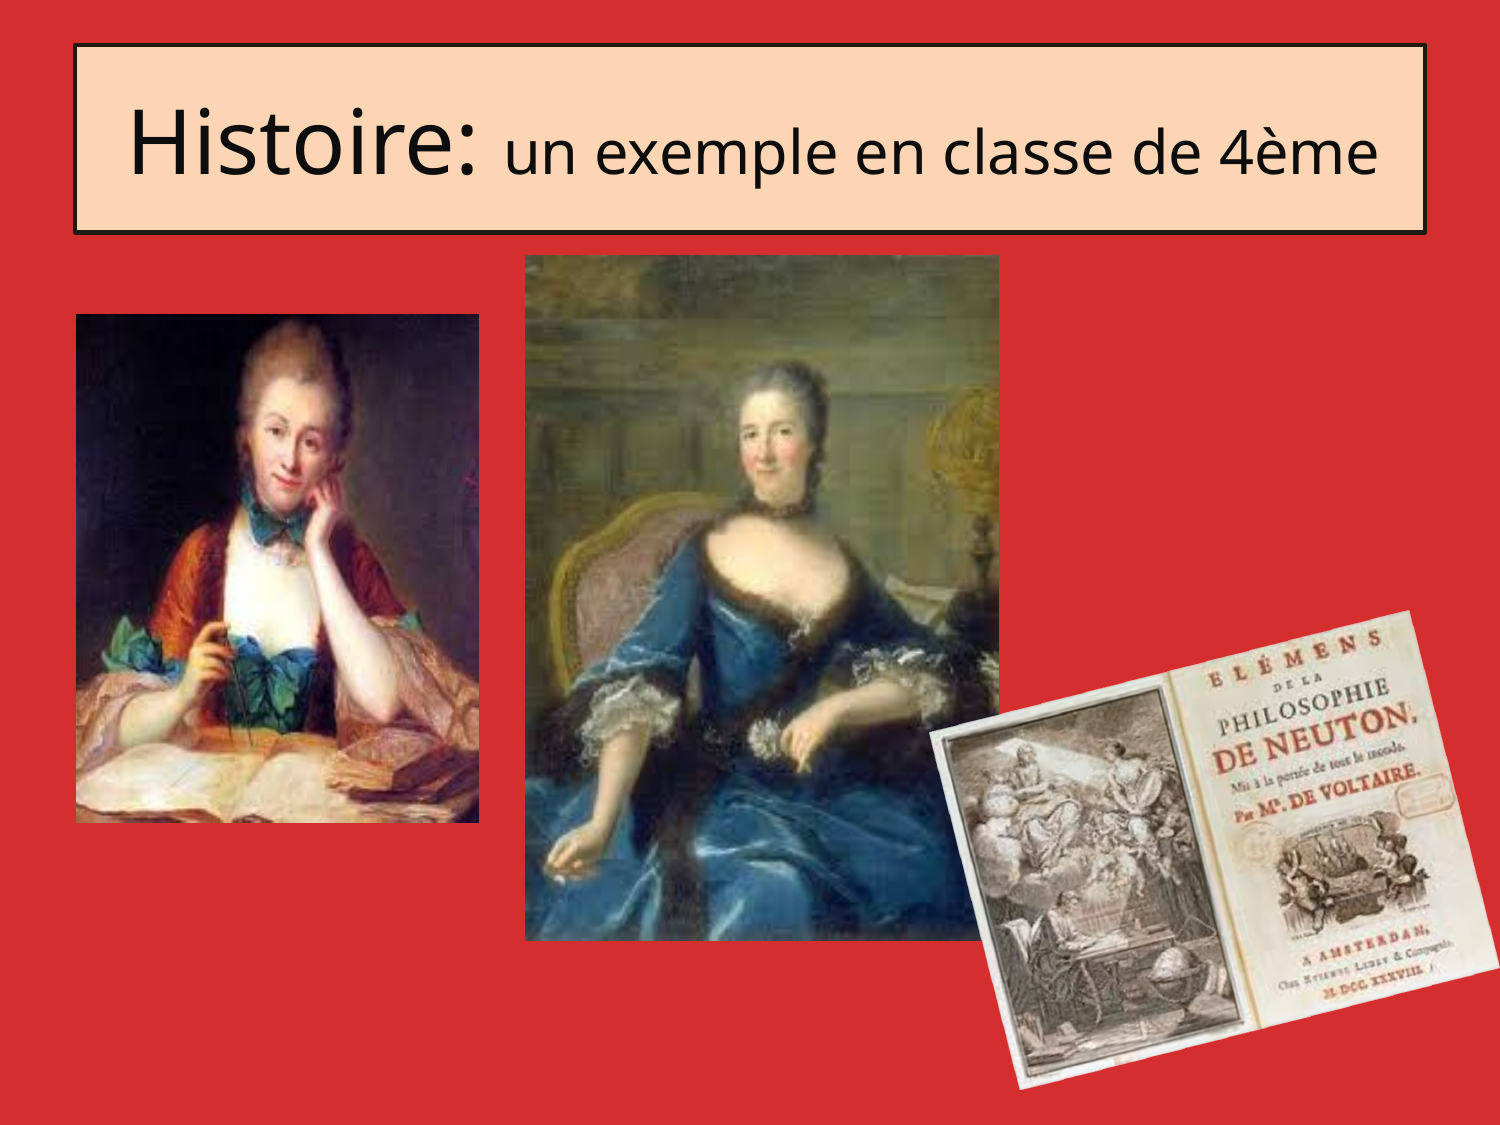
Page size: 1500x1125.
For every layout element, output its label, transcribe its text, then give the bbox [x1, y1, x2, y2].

picture [525, 255, 1499, 1089]
picture [76, 314, 479, 823]
title Histoire: un exemple en classe de 4ème [73, 43, 1427, 235]
